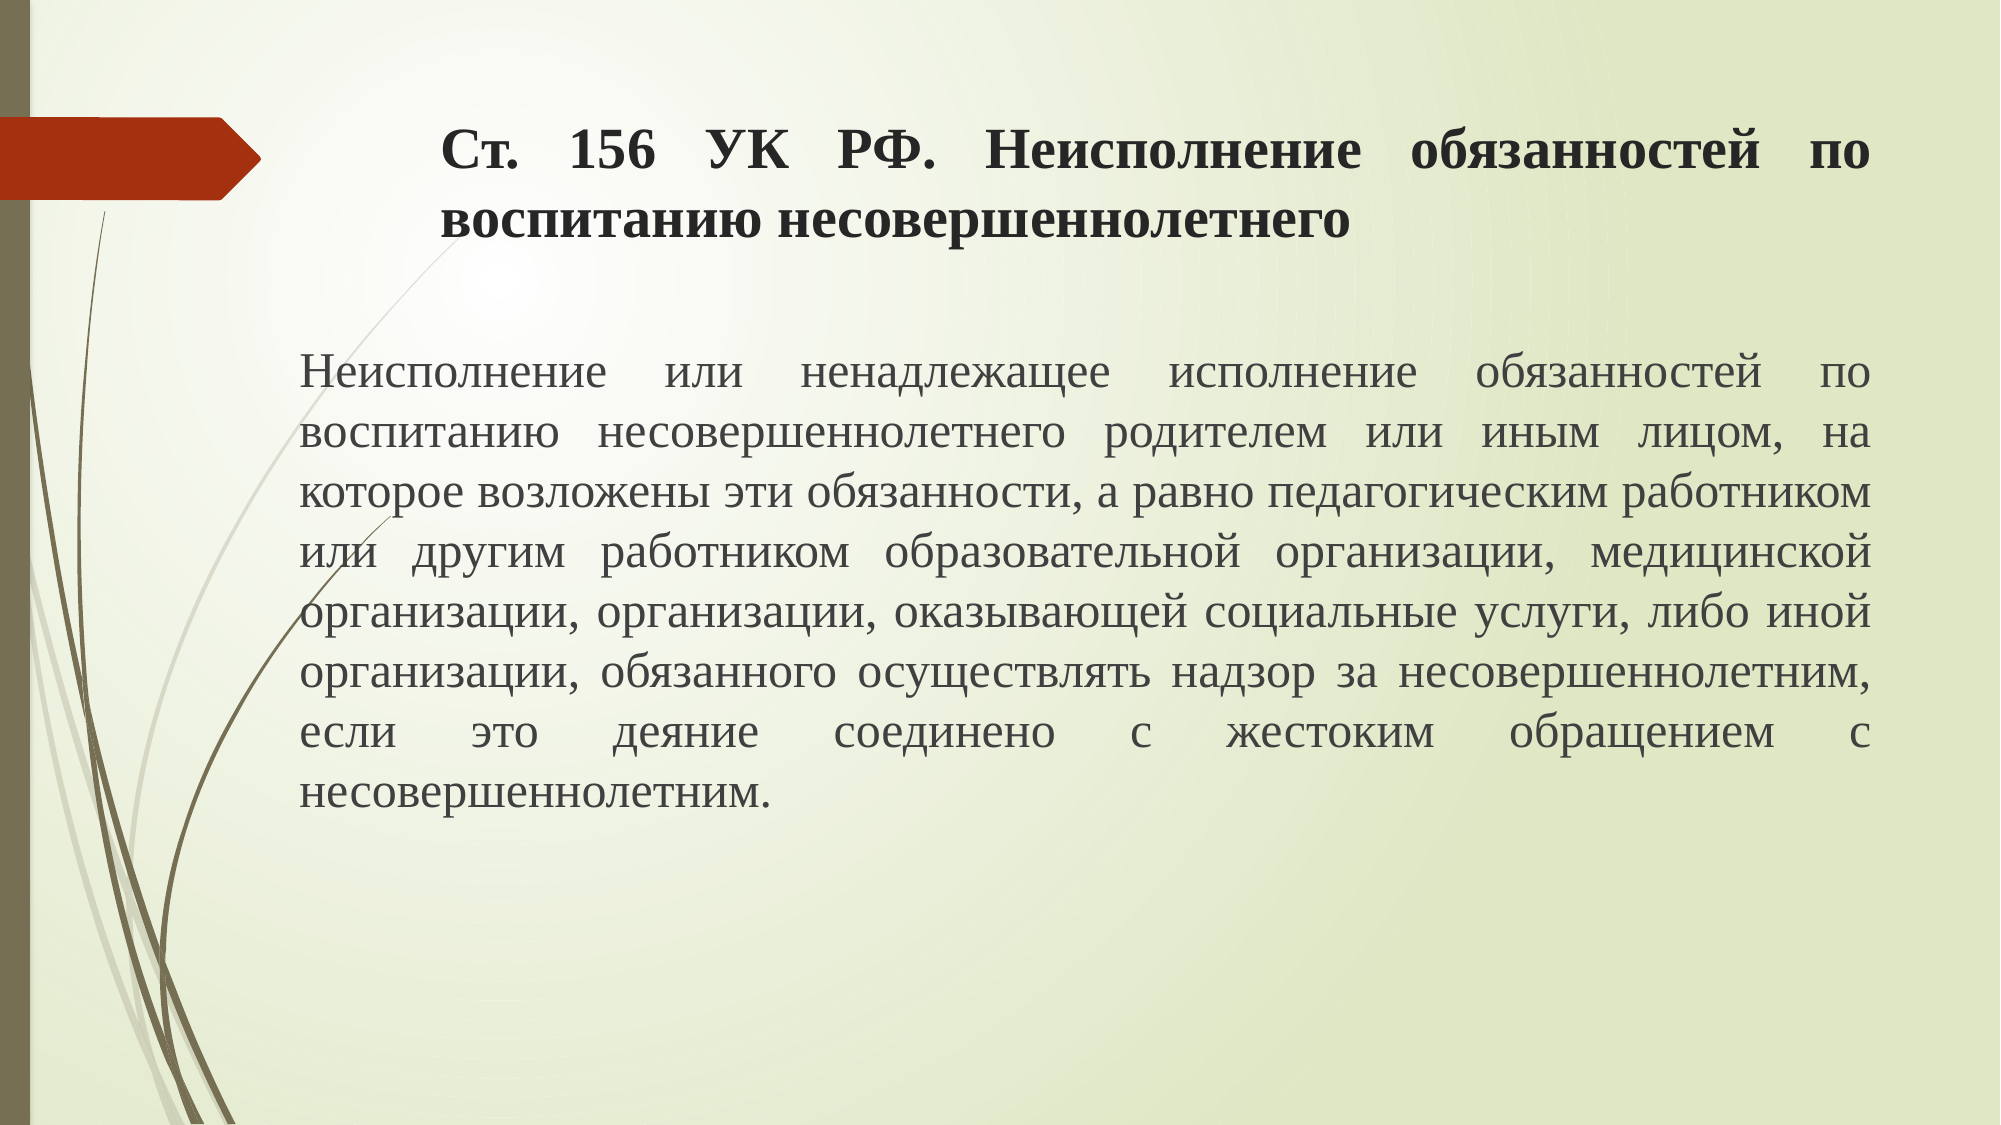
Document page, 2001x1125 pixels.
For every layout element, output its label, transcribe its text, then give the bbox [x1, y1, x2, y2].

title Ст. 156 УК РФ. Неисполнение обязанностей по воспитанию несовершеннолетнего [425, 102, 1888, 313]
list Неисполнение или ненадлежащее исполнение обязанностей по воспитанию несовершеннолетнего родителем или иным лицом, на которое возложены эти обязанности, а равно педагогическим работником или другим работником образовательной организации, медицинской организации, организации, оказывающей социальные услуги, либо иной организации, обязанного осуществлять надзор за несовершеннолетним, если это деяние соединено с жестоким обращением с несовершеннолетним. [284, 329, 1888, 970]
